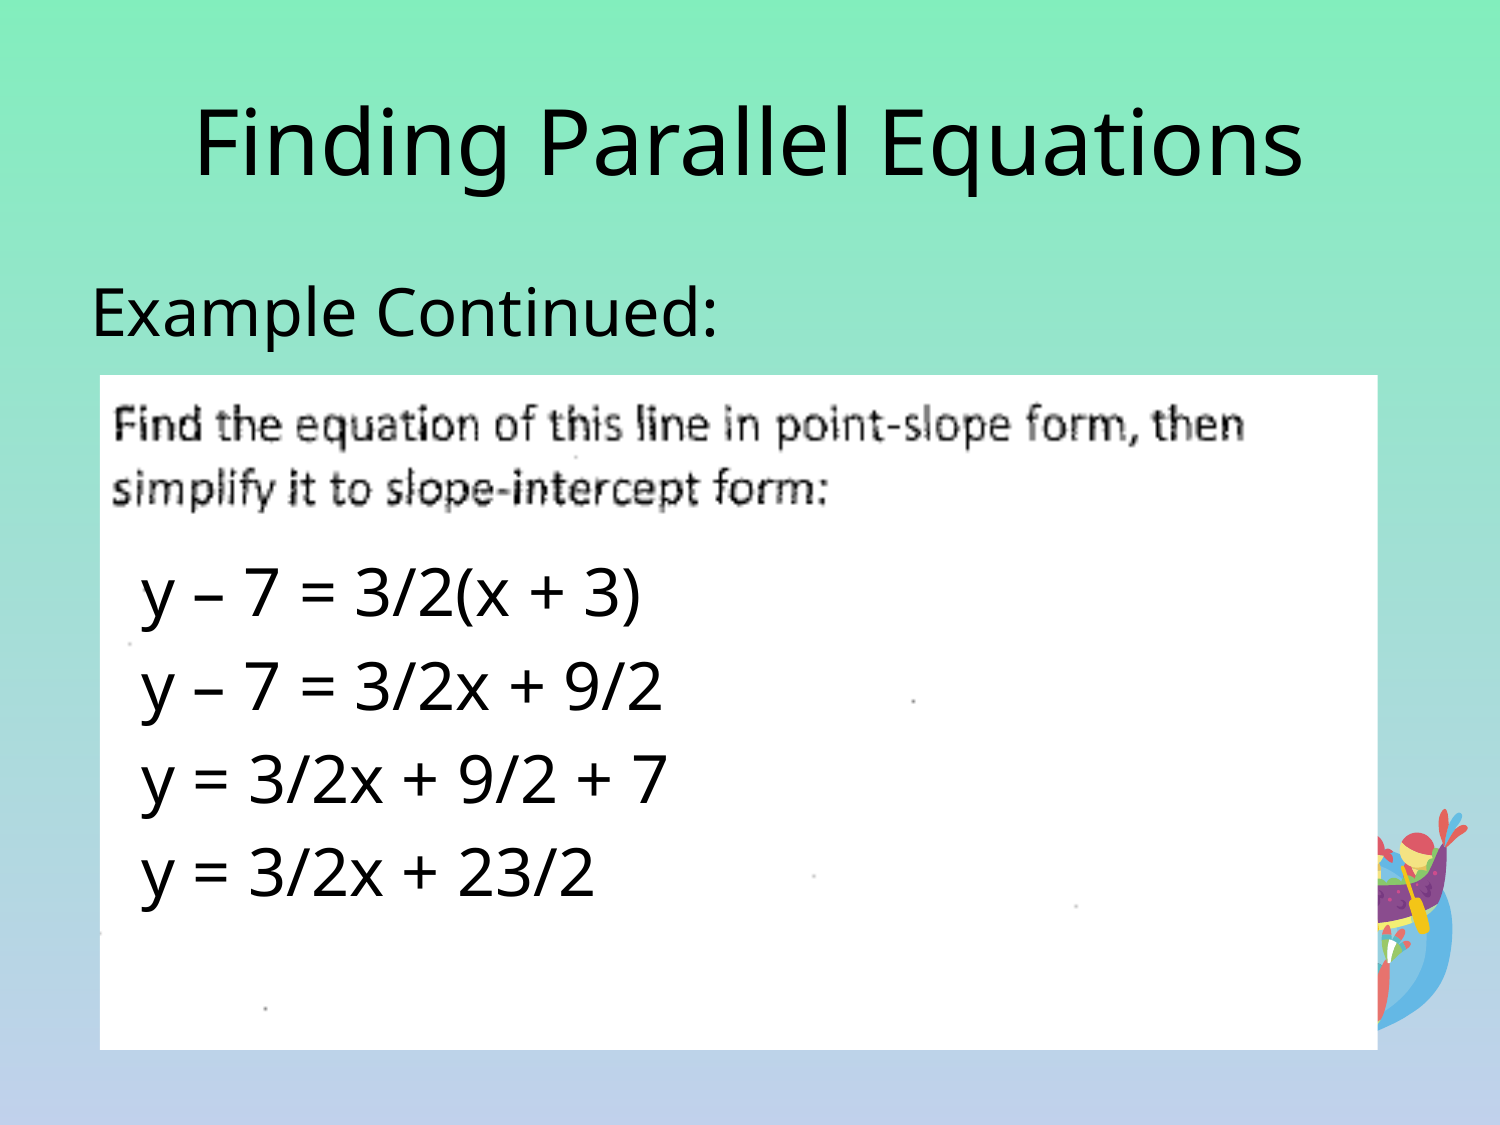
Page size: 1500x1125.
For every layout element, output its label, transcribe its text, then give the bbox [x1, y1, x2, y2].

title Finding Parallel Equations [75, 45, 1425, 233]
list Example Continued: y – 7 = 3/2(x + 3) y – 7 = 3/2x + 9/2 y = 3/2x + 9/2 + 7 y = 3/2x + 23/2 [75, 262, 1425, 1005]
picture [99, 374, 1378, 1051]
